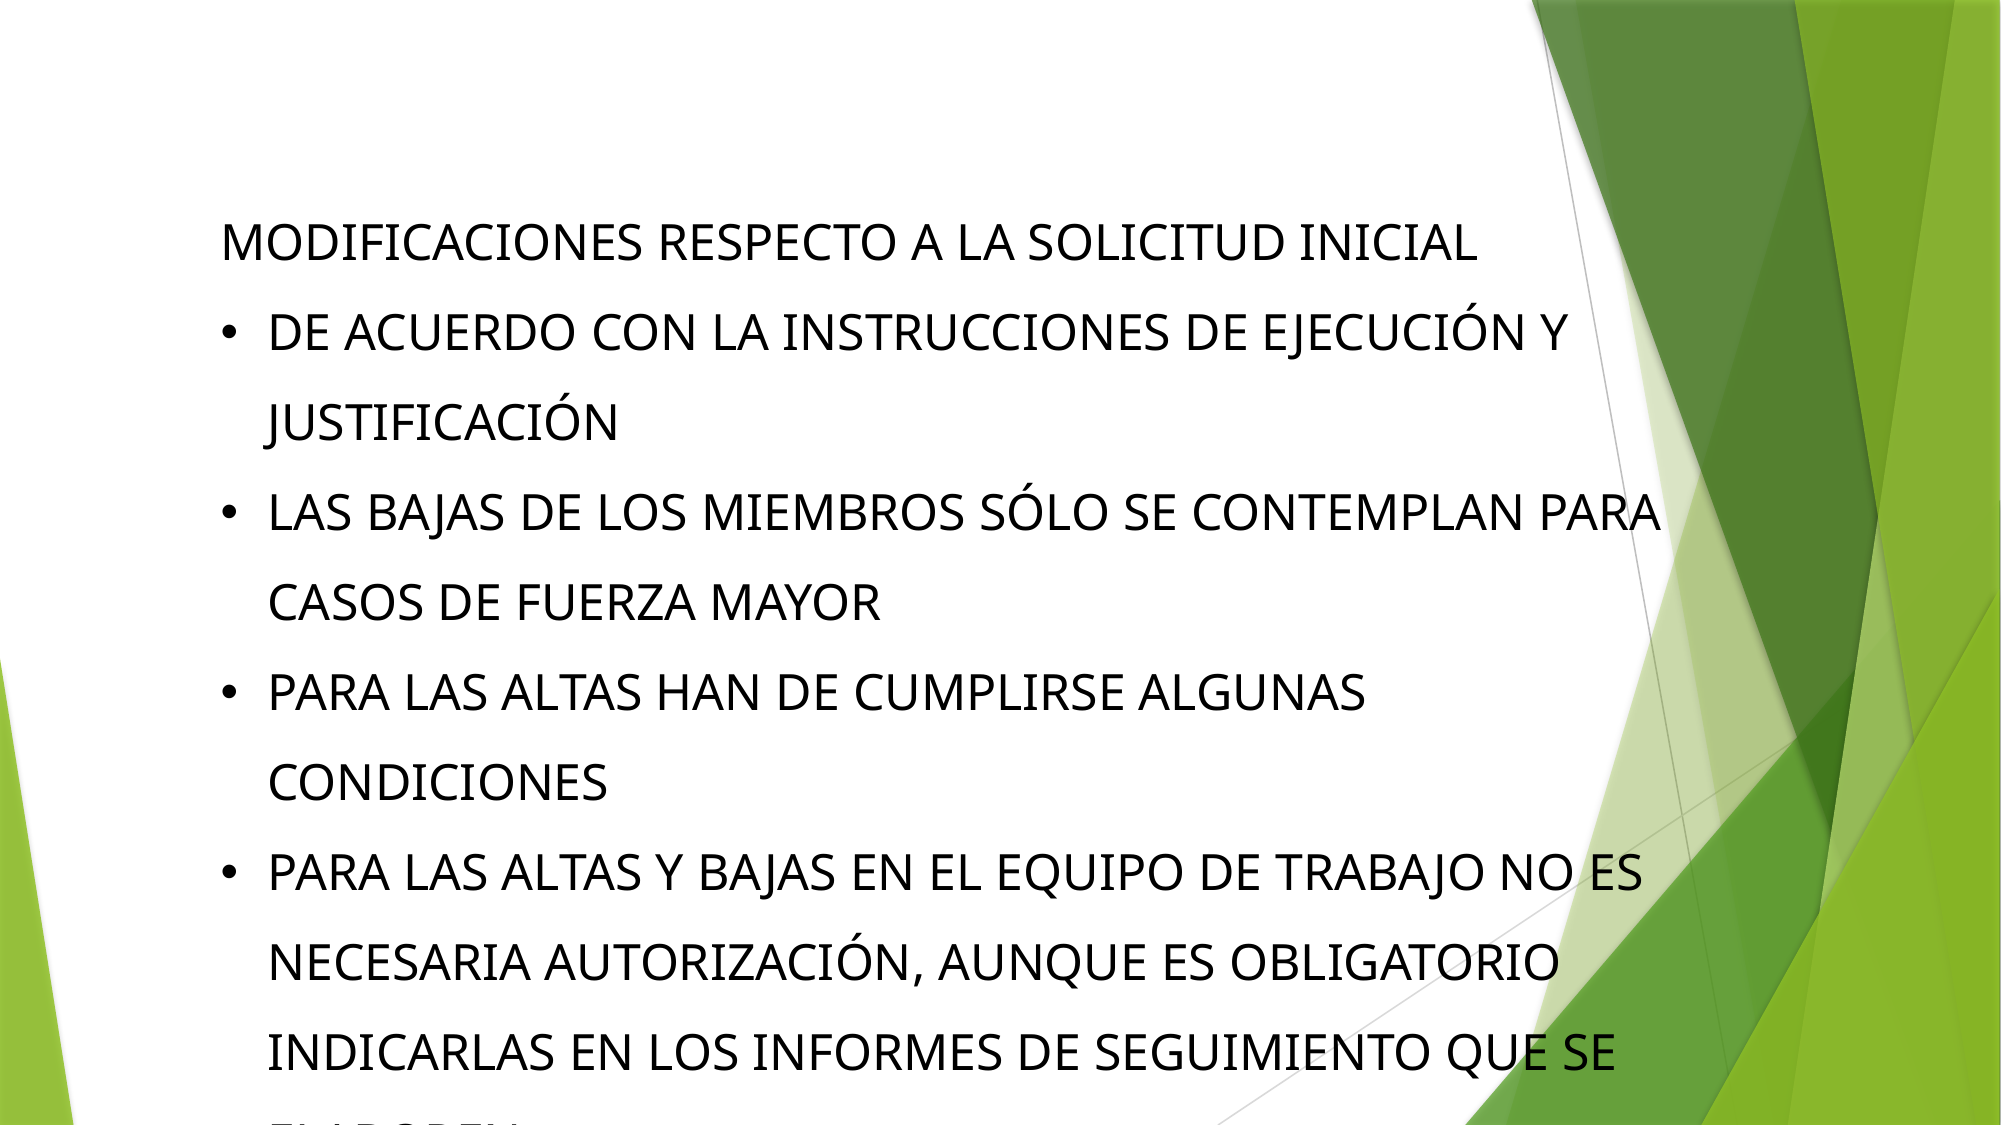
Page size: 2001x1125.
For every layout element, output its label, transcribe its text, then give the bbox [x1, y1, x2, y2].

text_box MODIFICACIONES RESPECTO A LA SOLICITUD INICIAL DE ACUERDO CON LA INSTRUCCIONES DE EJECUCIÓN Y JUSTIFICACIÓN LAS BAJAS DE LOS MIEMBROS SÓLO SE CONTEMPLAN PARA CASOS DE FUERZA MAYOR PARA LAS ALTAS HAN DE CUMPLIRSE ALGUNAS CONDICIONES PARA LAS ALTAS Y BAJAS EN EL EQUIPO DE TRABAJO NO ES NECESARIA AUTORIZACIÓN, AUNQUE ES OBLIGATORIO INDICARLAS EN LOS INFORMES DE SEGUIMIENTO QUE SE ELABOREN [205, 173, 1702, 1125]
